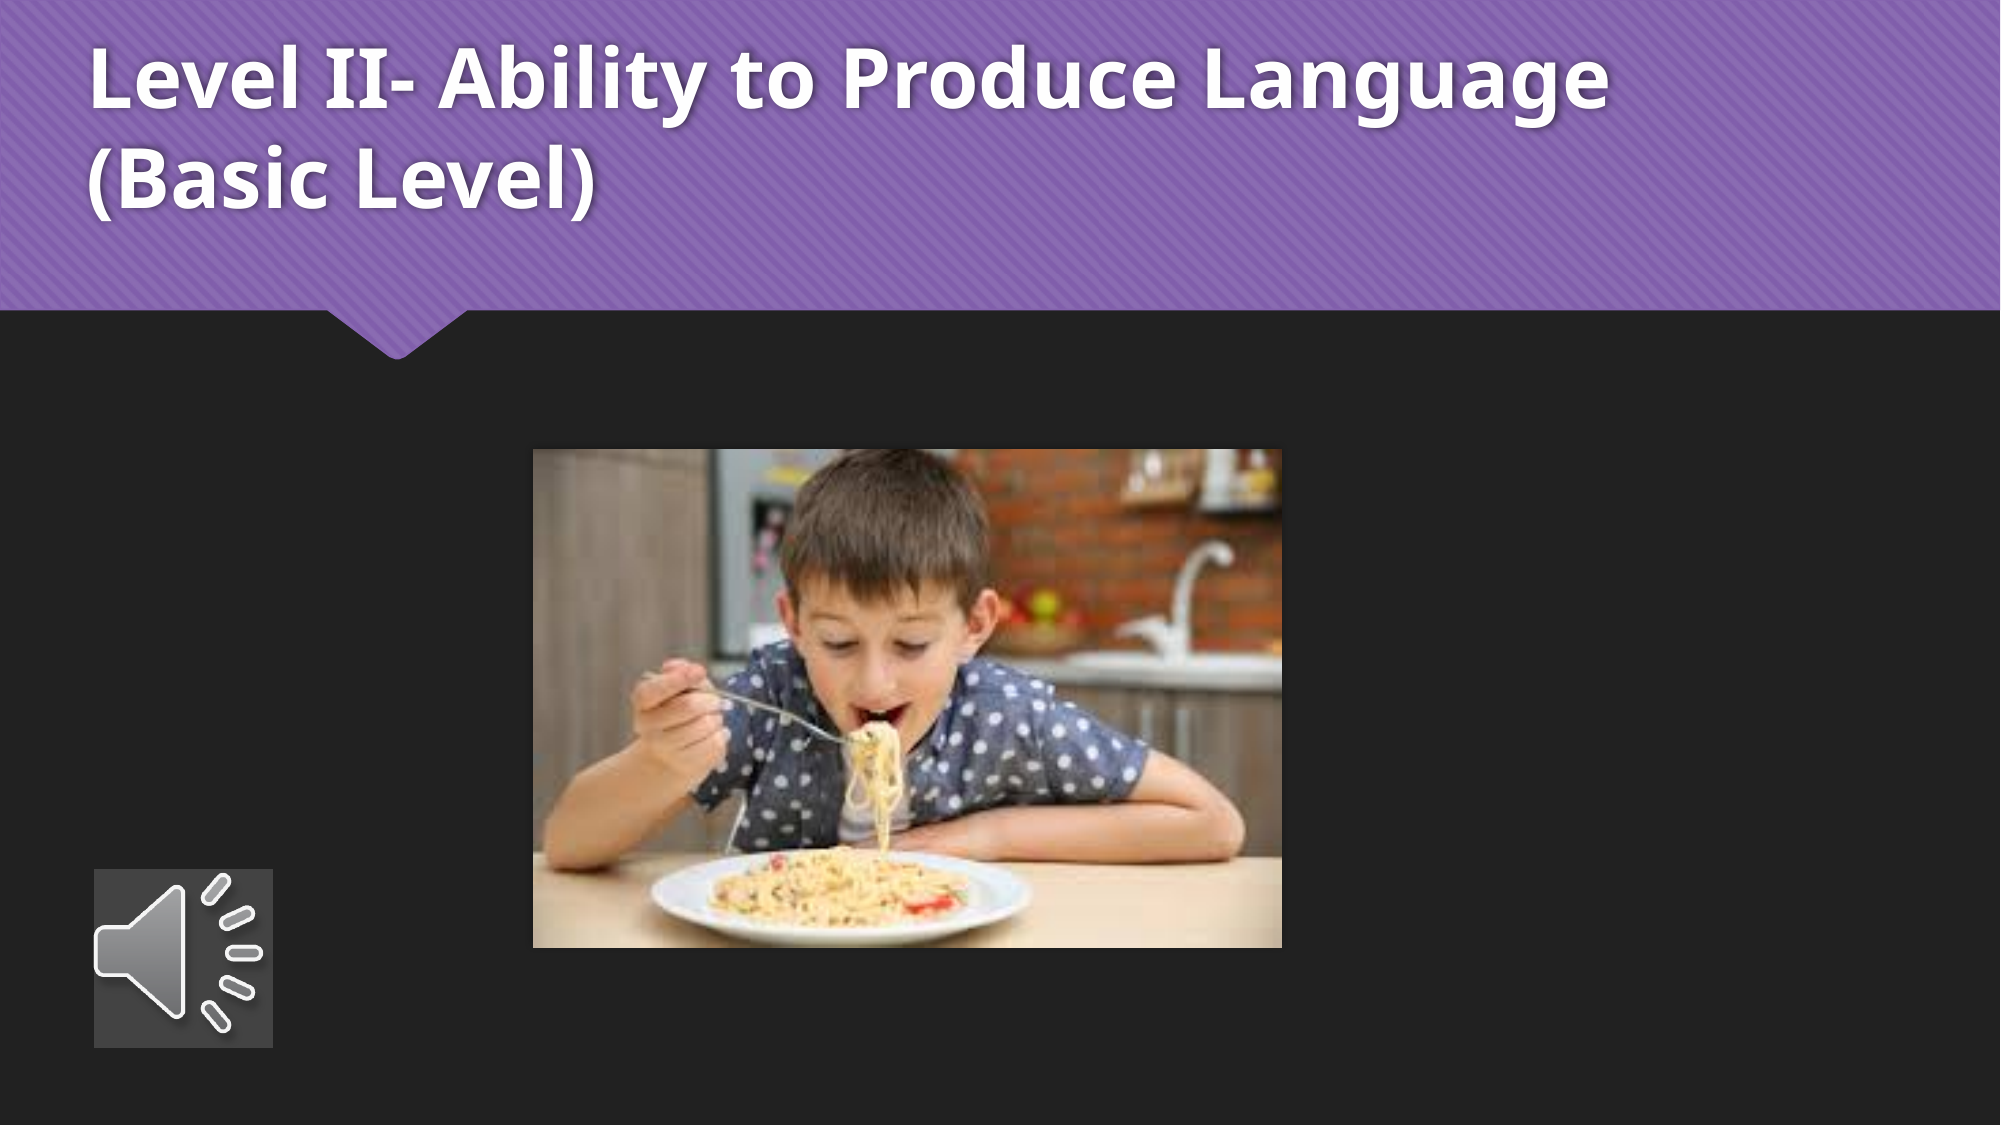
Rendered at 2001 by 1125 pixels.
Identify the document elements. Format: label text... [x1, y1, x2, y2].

picture [92, 867, 274, 1050]
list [533, 449, 1283, 948]
title Level II- Ability to Produce Language (Basic Level) [71, 73, 1868, 233]
